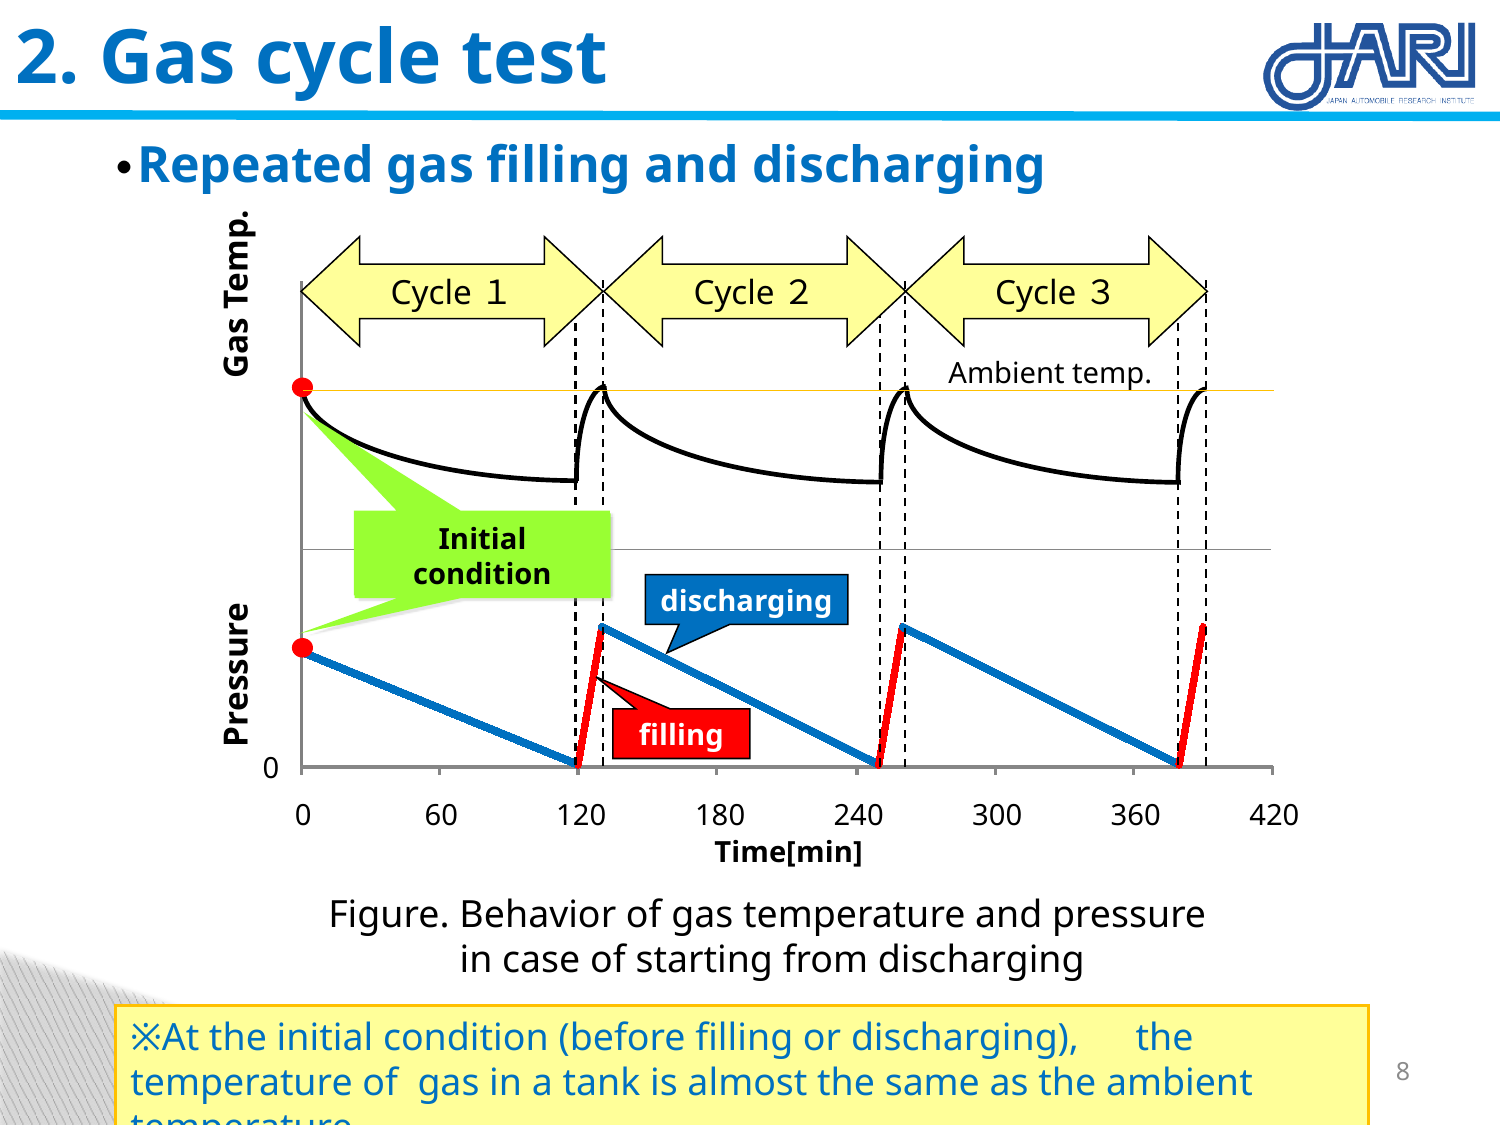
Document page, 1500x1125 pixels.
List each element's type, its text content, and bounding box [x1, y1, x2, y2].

text_box Ambient temp. [933, 355, 1167, 384]
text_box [115, 510, 1369, 1112]
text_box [302, 386, 1207, 482]
text_box Repeated gas filling and discharging [122, 124, 1062, 200]
text_box ・ [85, 128, 165, 204]
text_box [300, 236, 1208, 348]
picture [1263, 22, 1476, 111]
text_box [289, 375, 315, 398]
text_box 2. Gas cycle test [0, 1, 1179, 106]
slide_number 8 [1372, 1042, 1425, 1103]
text_box Pressure Gas Temp. [214, 203, 255, 508]
